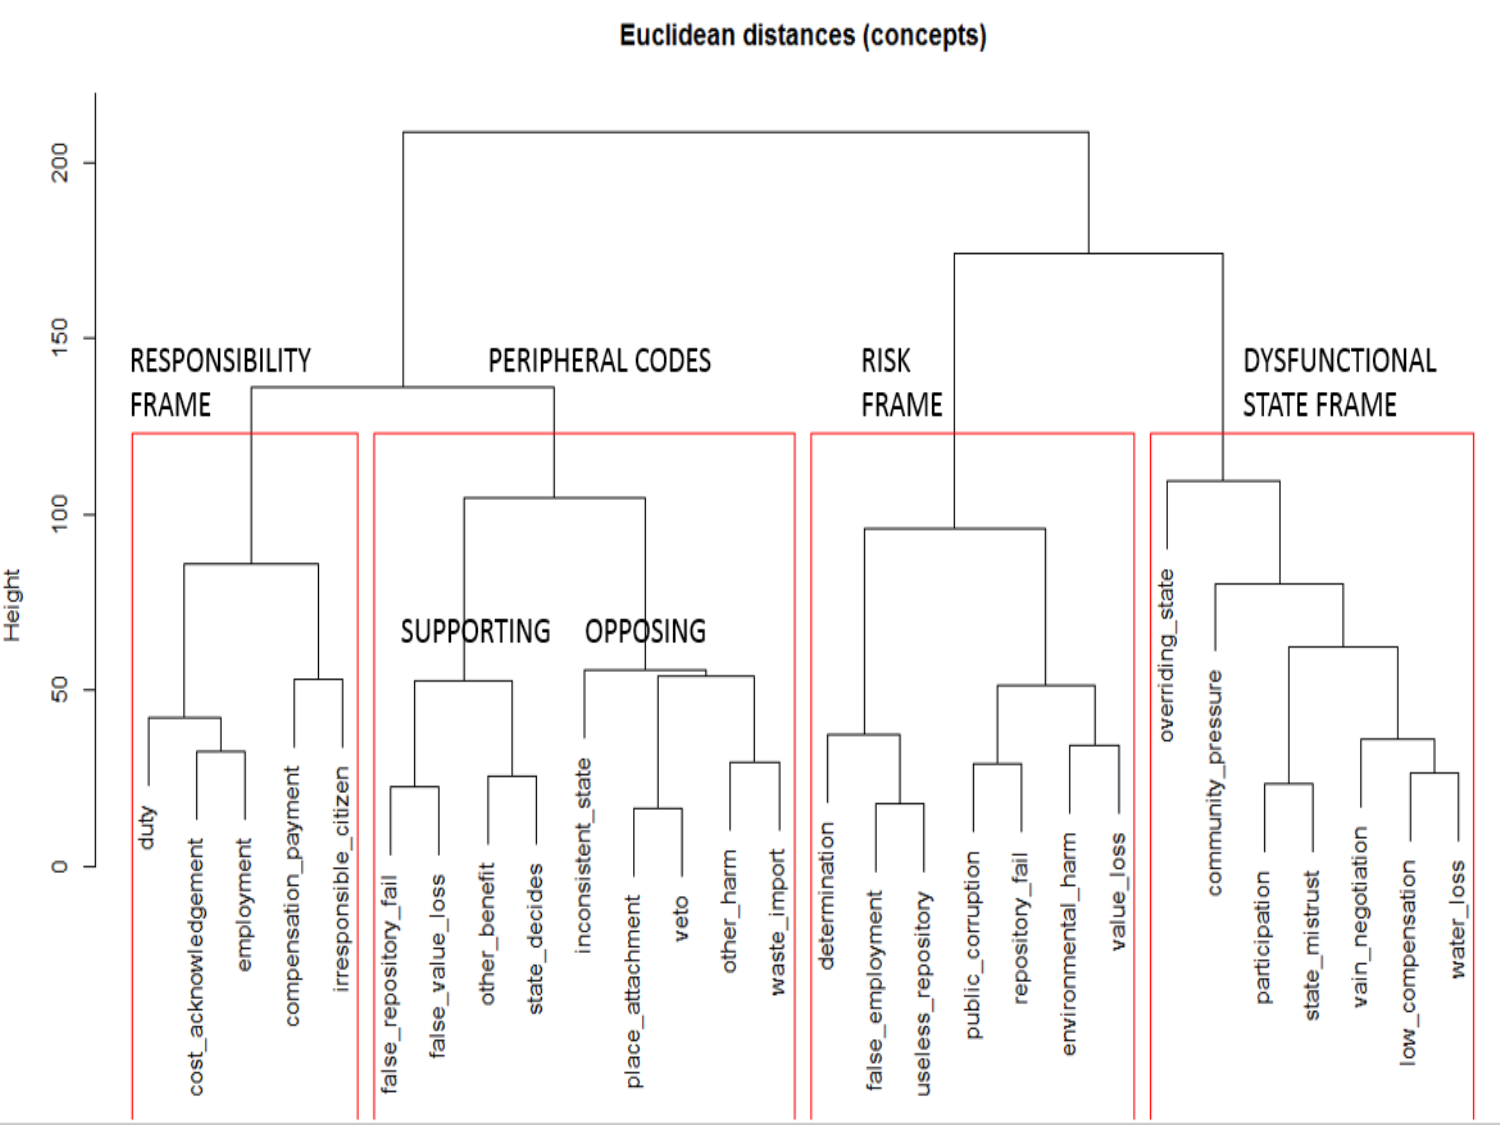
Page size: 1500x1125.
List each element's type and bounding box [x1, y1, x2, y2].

list [0, 1, 1500, 1125]
